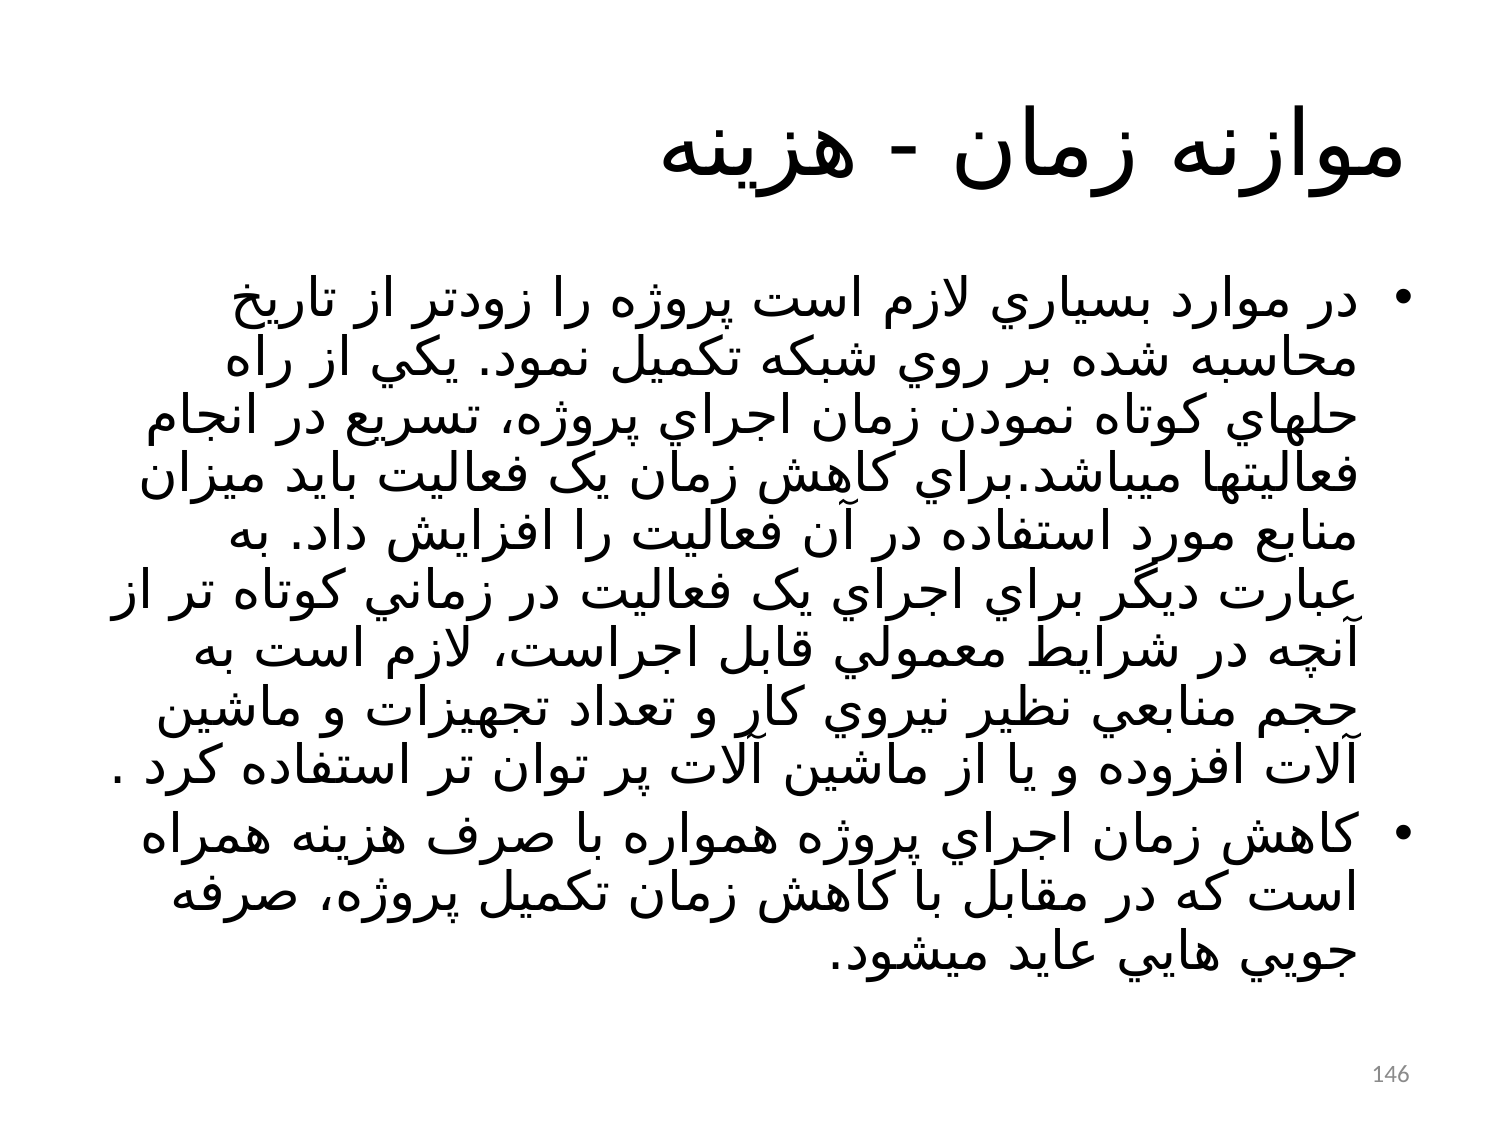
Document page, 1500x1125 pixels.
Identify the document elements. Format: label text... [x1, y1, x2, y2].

slide_number 146 [1074, 1042, 1425, 1103]
list در موارد بسياري لازم است پروژه را زودتر از تاريخ محاسبه شده بر روي شبکه تکميل نمود. يکي از راه حلهاي کوتاه نمودن زمان اجراي پروژه، تسريع در انجام فعاليتها ميباشد.براي کاهش زمان يک فعاليت بايد ميزان منابع مورد استفاده در آن فعاليت را افزايش داد. به عبارت ديگر براي اجراي يک فعاليت در زماني کوتاه تر از آنچه در شرايط معمولي قابل اجراست، لازم است به حجم منابعي نظير نيروي کار و تعداد تجهيزات و ماشين آلات افزوده و يا از ماشين آلات پر توان تر استفاده کرد . کاهش زمان اجراي پروژه همواره با صرف هزينه همراه است که در مقابل با کاهش زمان تکميل پروژه، صرفه جويي هايي عايد ميشود. [75, 262, 1425, 1005]
title موازنه زمان - هزينه [75, 45, 1425, 233]
